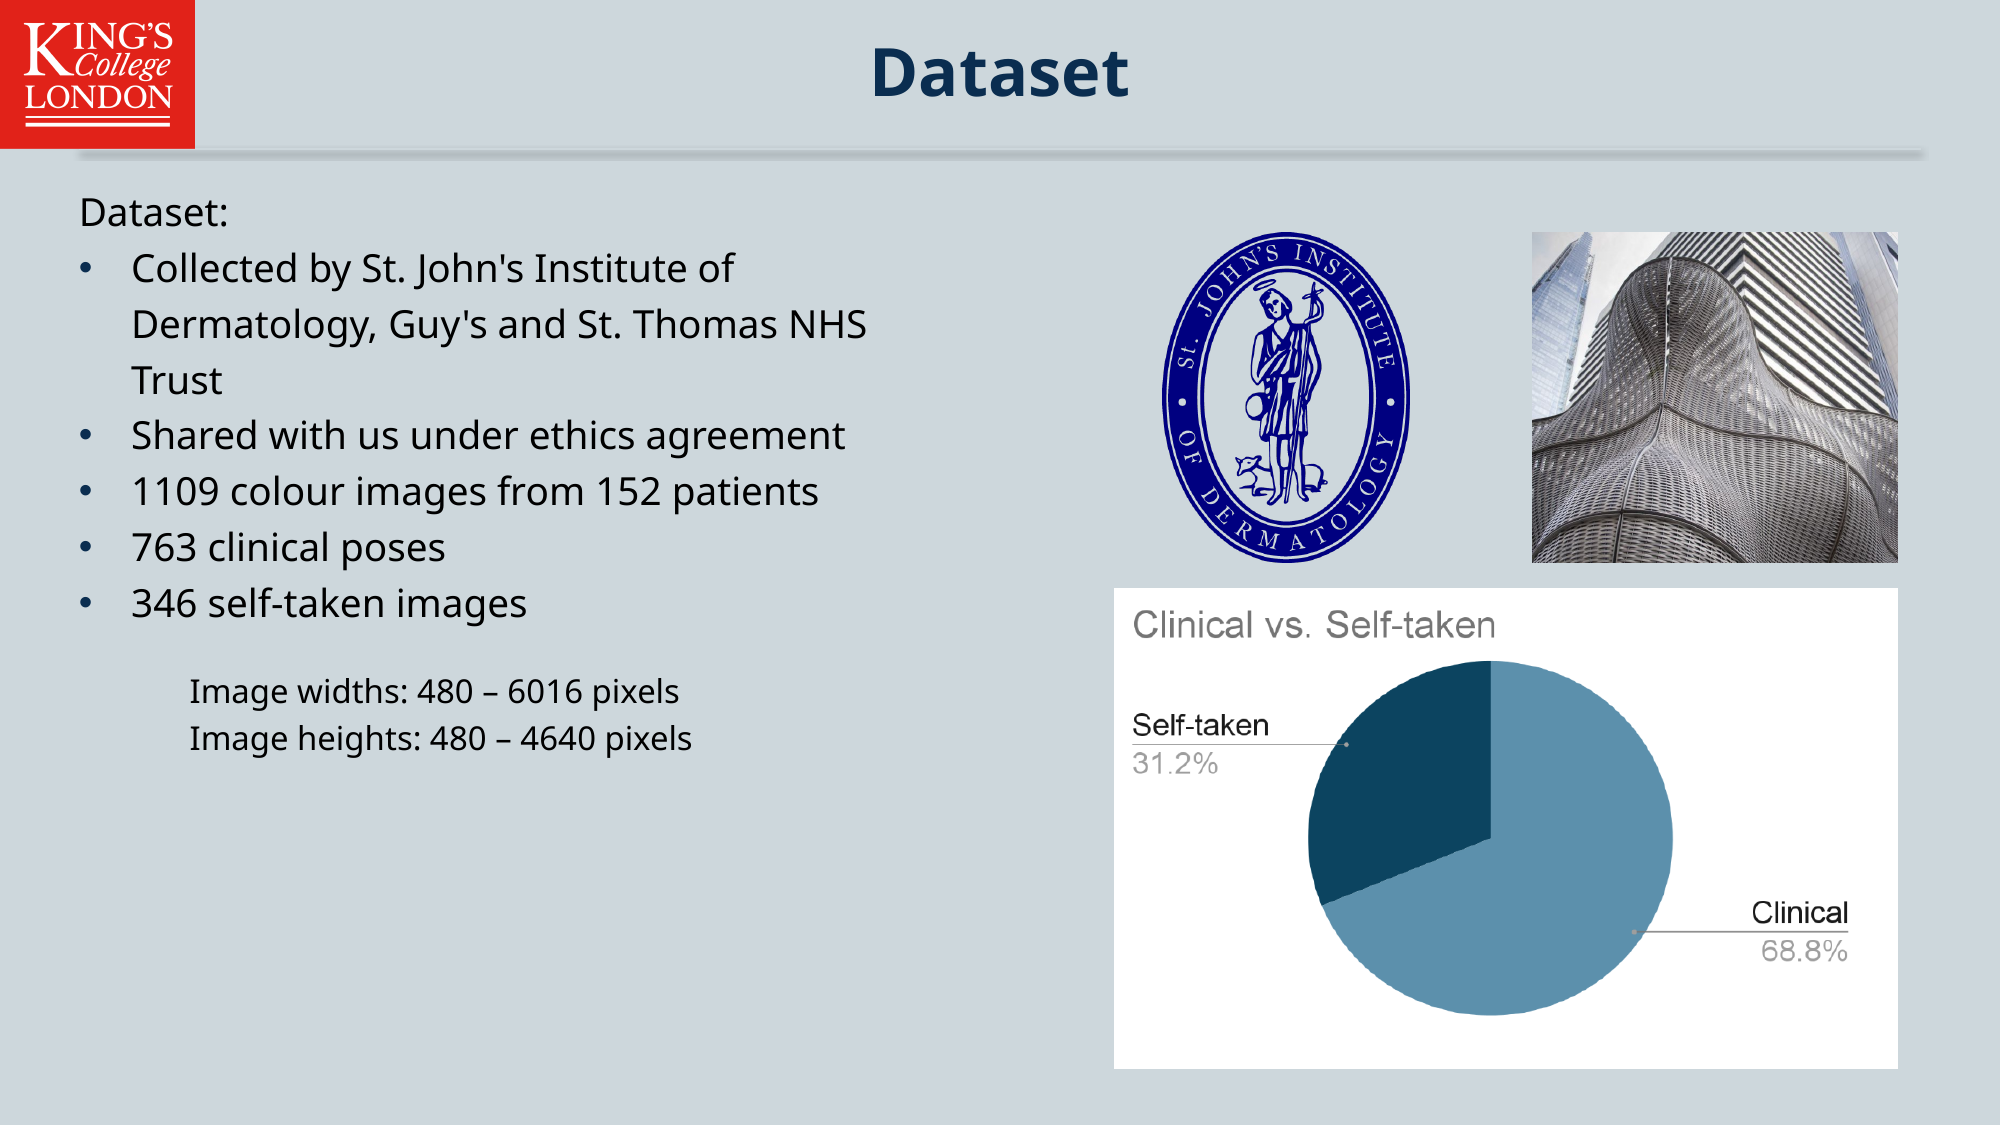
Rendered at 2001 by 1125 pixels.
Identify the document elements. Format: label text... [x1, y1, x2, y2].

text_box Image widths: 480 – 6016 pixels Image heights: 480 – 4640 pixels [189, 634, 778, 786]
title Dataset [199, 29, 1922, 148]
picture [1532, 232, 1898, 563]
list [1114, 588, 1898, 1069]
picture [0, 0, 195, 150]
list Dataset: Collected by St. John's Institute of Dermatology, Guy's and St. Thomas NHS Trust Shared with us under ethics agreement 1109 colour images from 152 patients 763 clinical poses 346 self-taken images [78, 178, 961, 630]
picture [1162, 232, 1410, 563]
